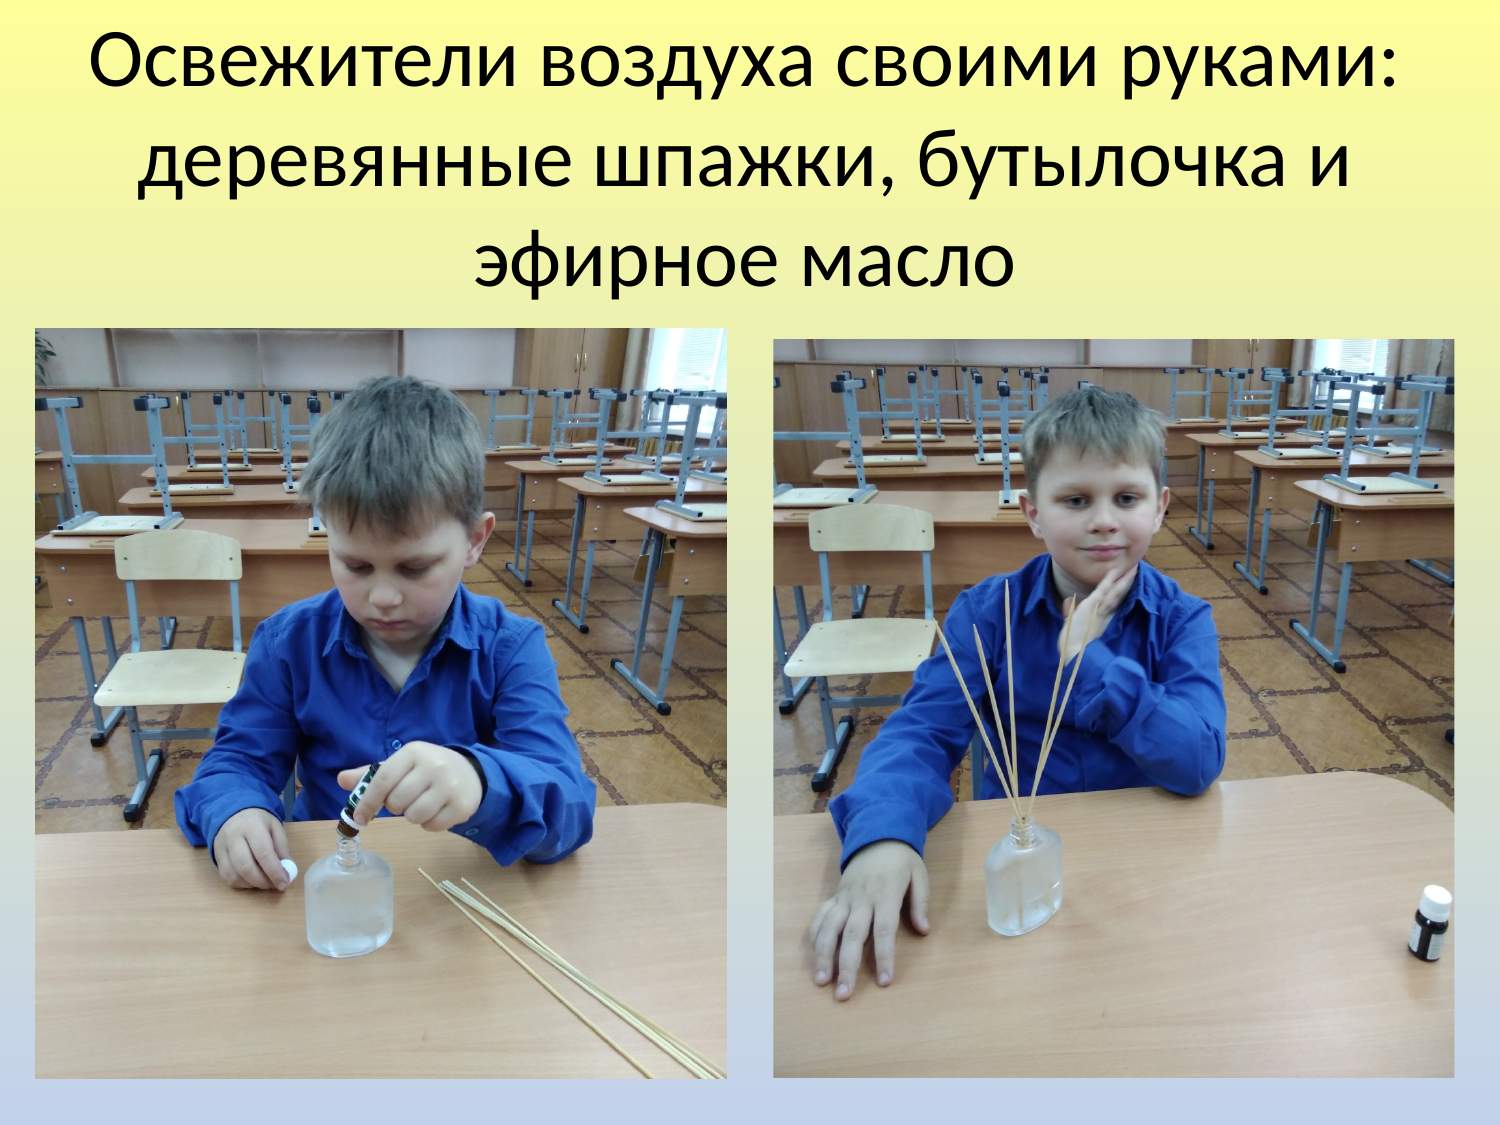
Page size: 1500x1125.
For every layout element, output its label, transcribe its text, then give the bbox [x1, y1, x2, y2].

title Освежители воздуха своими руками: деревянные шпажки, бутылочка и эфирное масло [70, 35, 1421, 272]
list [773, 339, 1455, 1078]
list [34, 327, 728, 1079]
